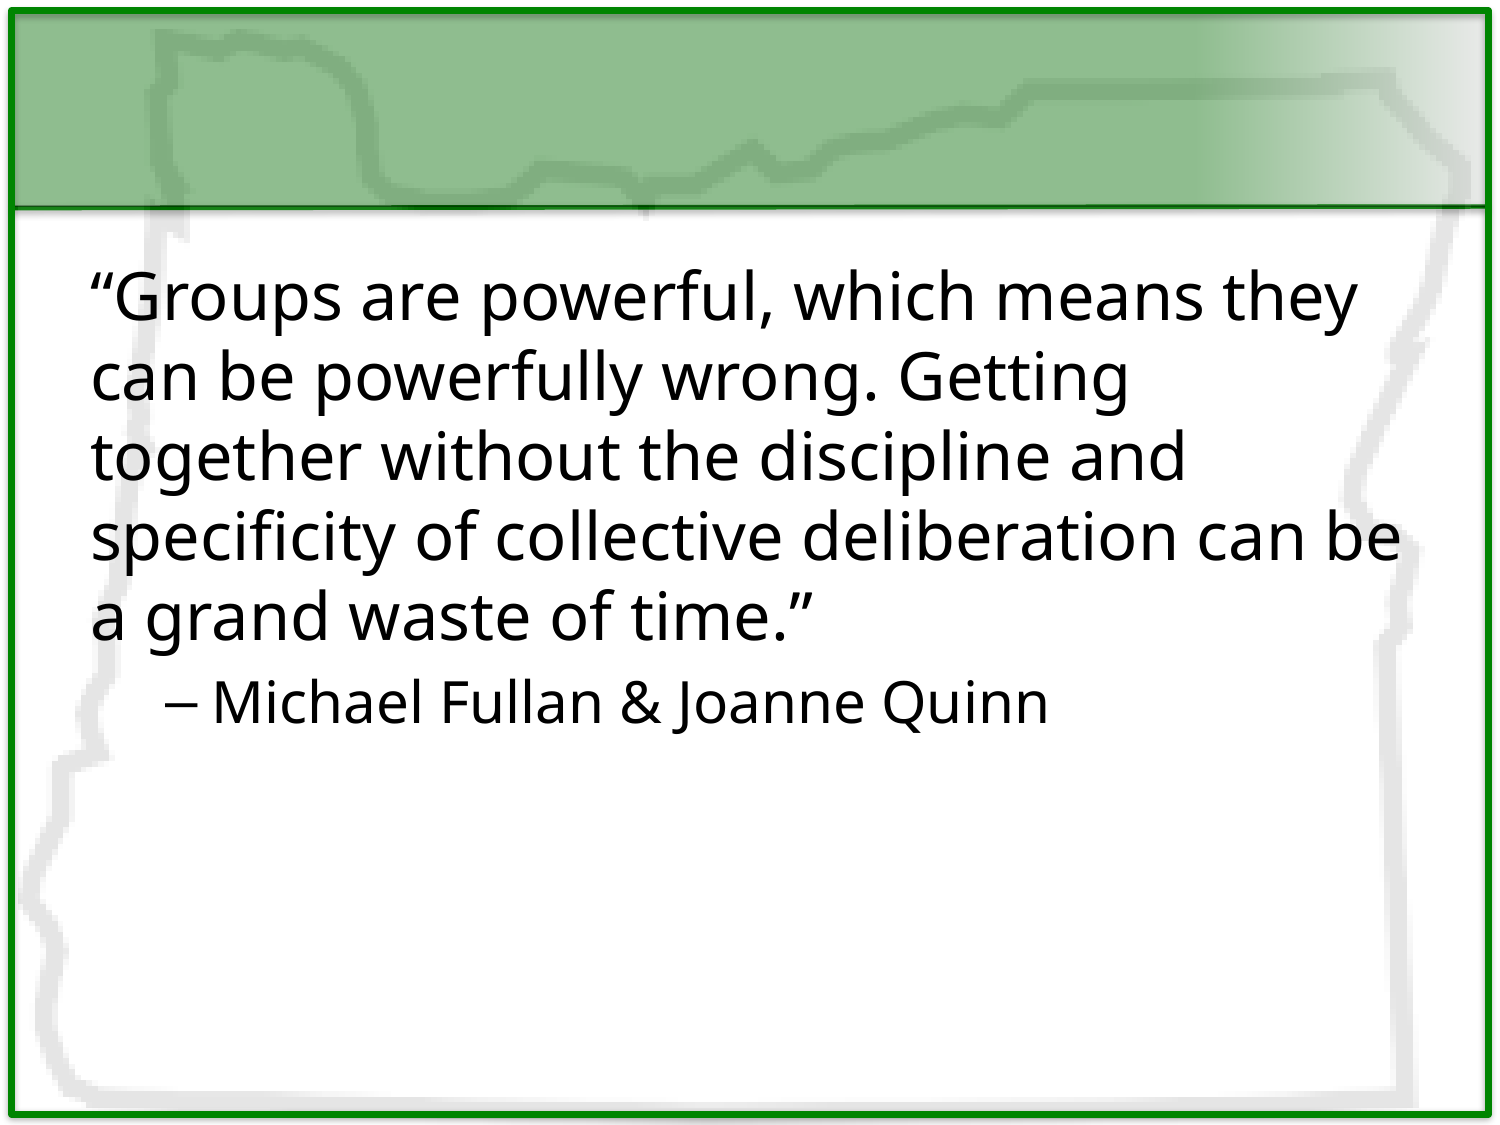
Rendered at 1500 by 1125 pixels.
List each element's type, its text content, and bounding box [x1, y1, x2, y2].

list “Groups are powerful, which means they can be powerfully wrong. Getting together without the discipline and specificity of collective deliberation can be a grand waste of time.” Michael Fullan & Joanne Quinn [75, 246, 1425, 1068]
